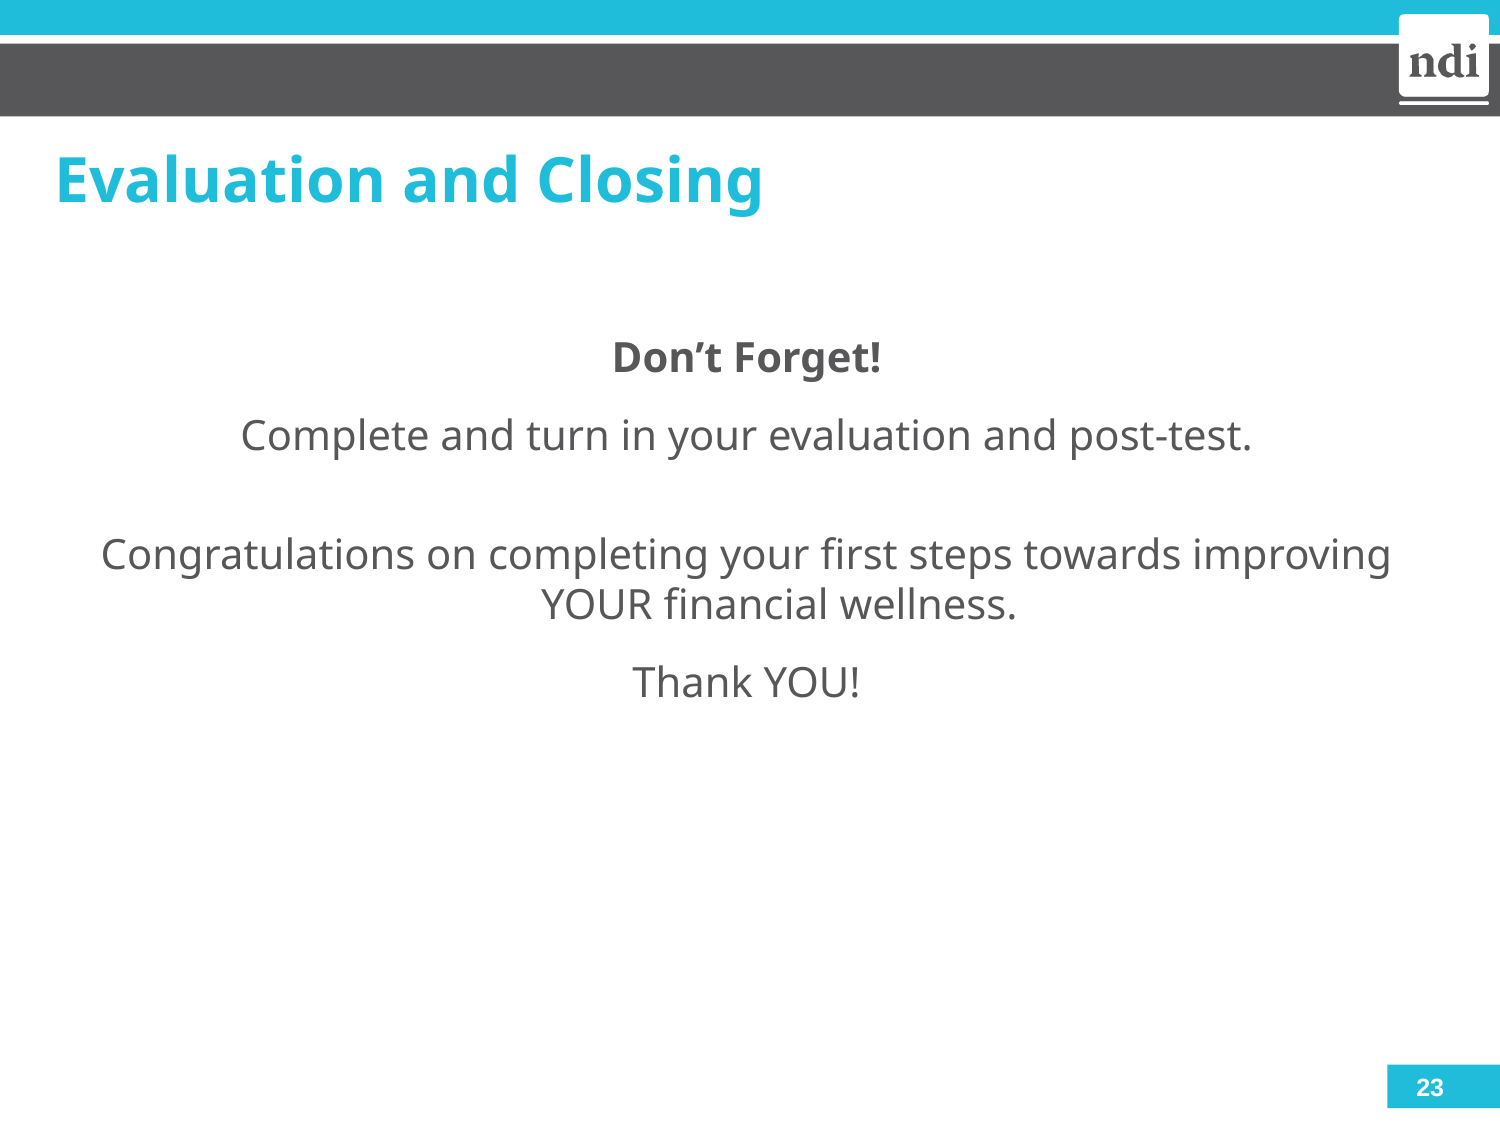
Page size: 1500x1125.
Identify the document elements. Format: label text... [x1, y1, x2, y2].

list Don’t Forget! Complete and turn in your evaluation and post-test. Congratulations on completing your first steps towards improving YOUR financial wellness. Thank YOU! [39, 322, 1454, 1054]
slide_number 23 [1387, 1064, 1460, 1109]
title Evaluation and Closing [39, 129, 1454, 235]
picture [1387, 8, 1500, 110]
